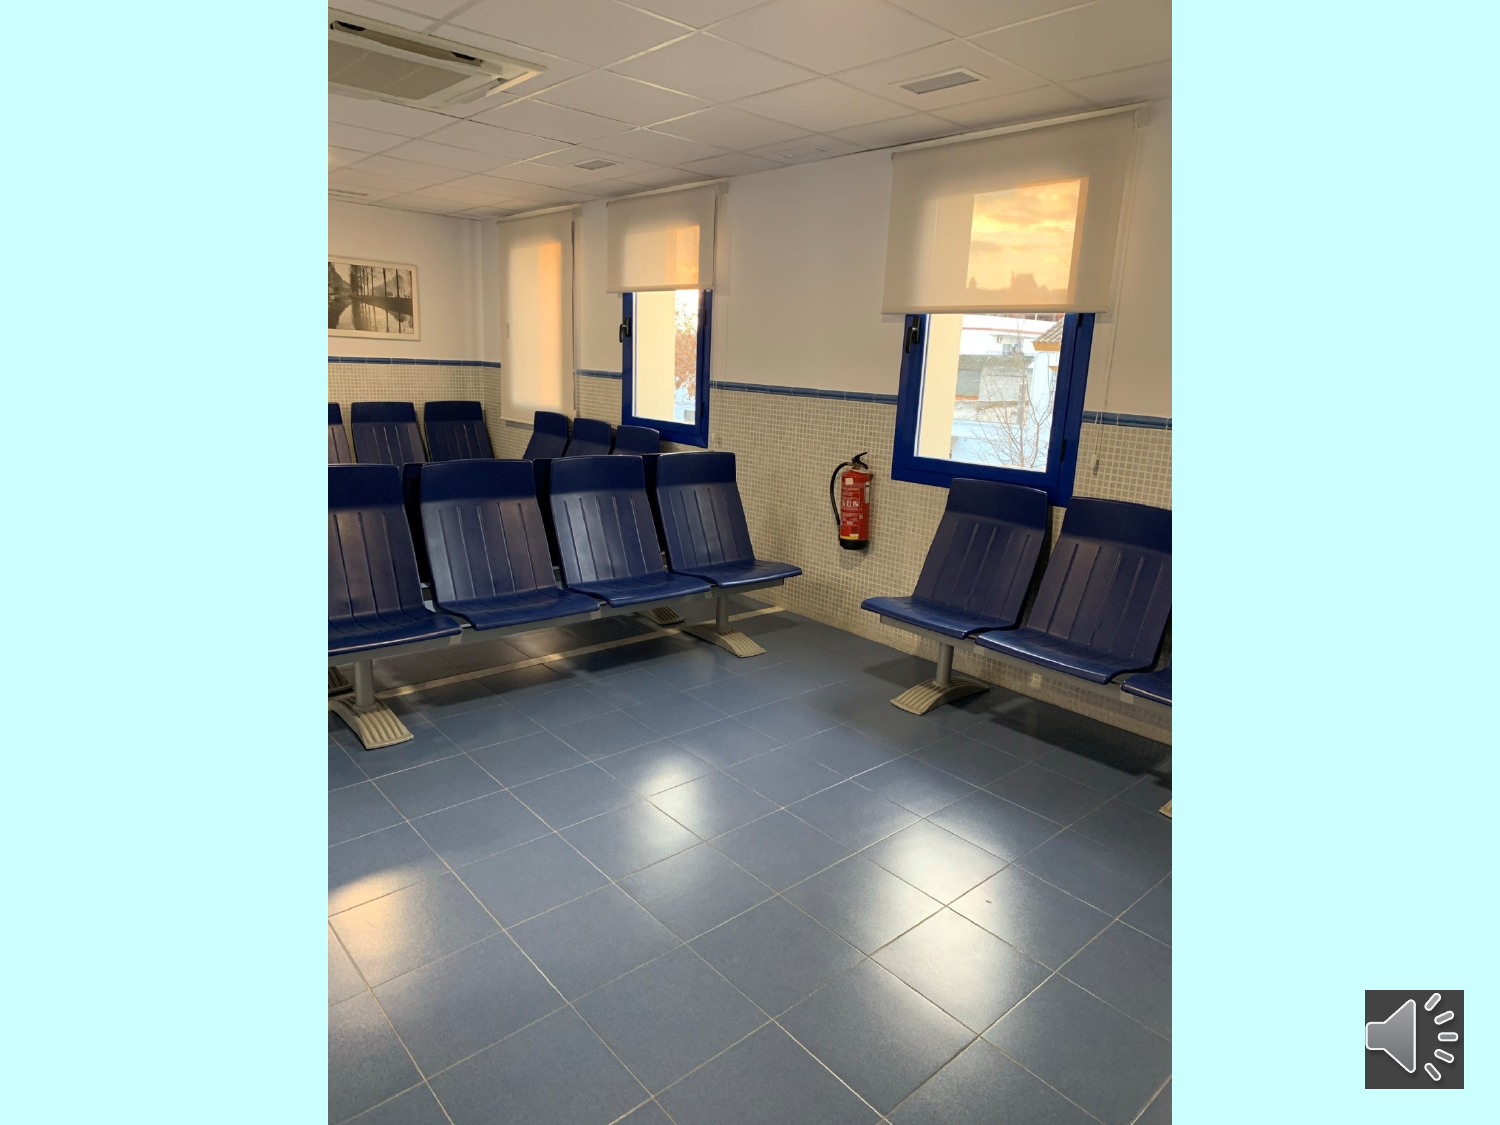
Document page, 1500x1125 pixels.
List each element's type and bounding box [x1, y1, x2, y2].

picture [1364, 989, 1465, 1090]
picture [327, 0, 1173, 1125]
